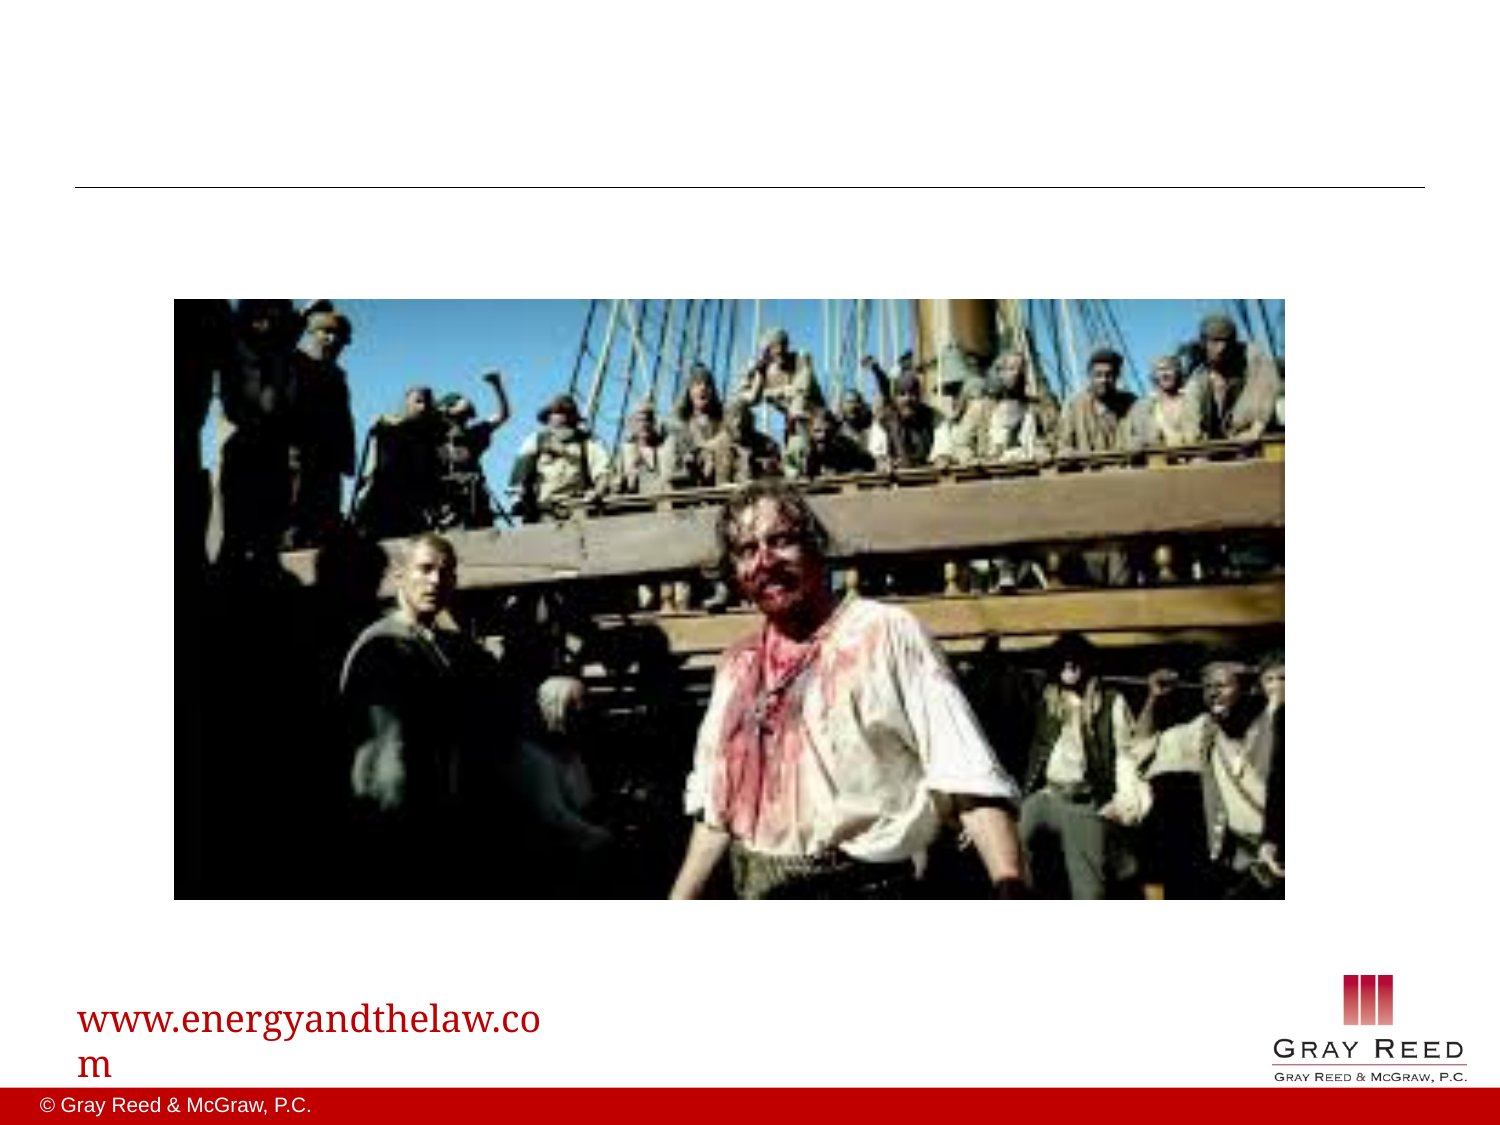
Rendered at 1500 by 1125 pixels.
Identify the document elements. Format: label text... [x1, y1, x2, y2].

picture [1272, 975, 1467, 1083]
picture [174, 299, 1285, 901]
text_box www.energyandthelaw.com [62, 987, 588, 1093]
